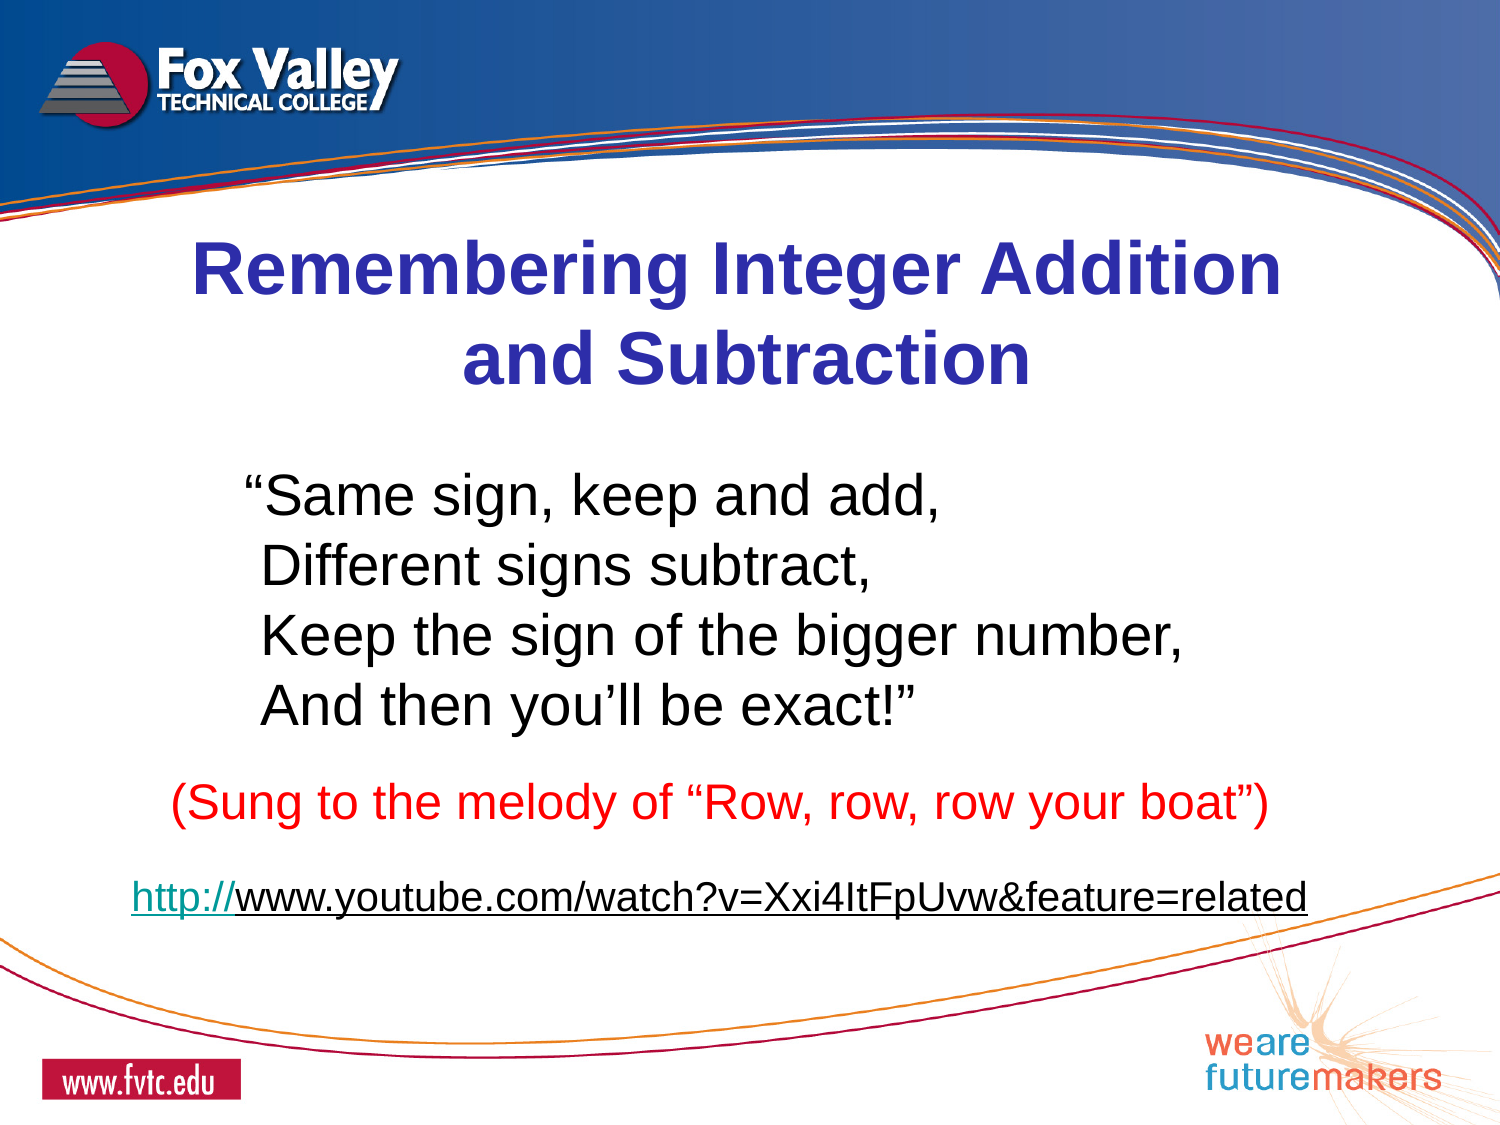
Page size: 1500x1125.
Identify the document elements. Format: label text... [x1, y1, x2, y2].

text_box Remembering Integer Addition and Subtraction [176, 212, 1320, 408]
text_box (Sung to the melody of “Row, row, row your boat”) [155, 762, 1287, 838]
text_box http://www.youtube.com/watch?v=Xxi4ItFpUvw&feature=related [116, 862, 1335, 928]
picture [0, 0, 1500, 1125]
text_box “Same sign, keep and add, Different signs subtract, Keep the sign of the bigger number, And then you’ll be exact!” [229, 449, 1202, 745]
